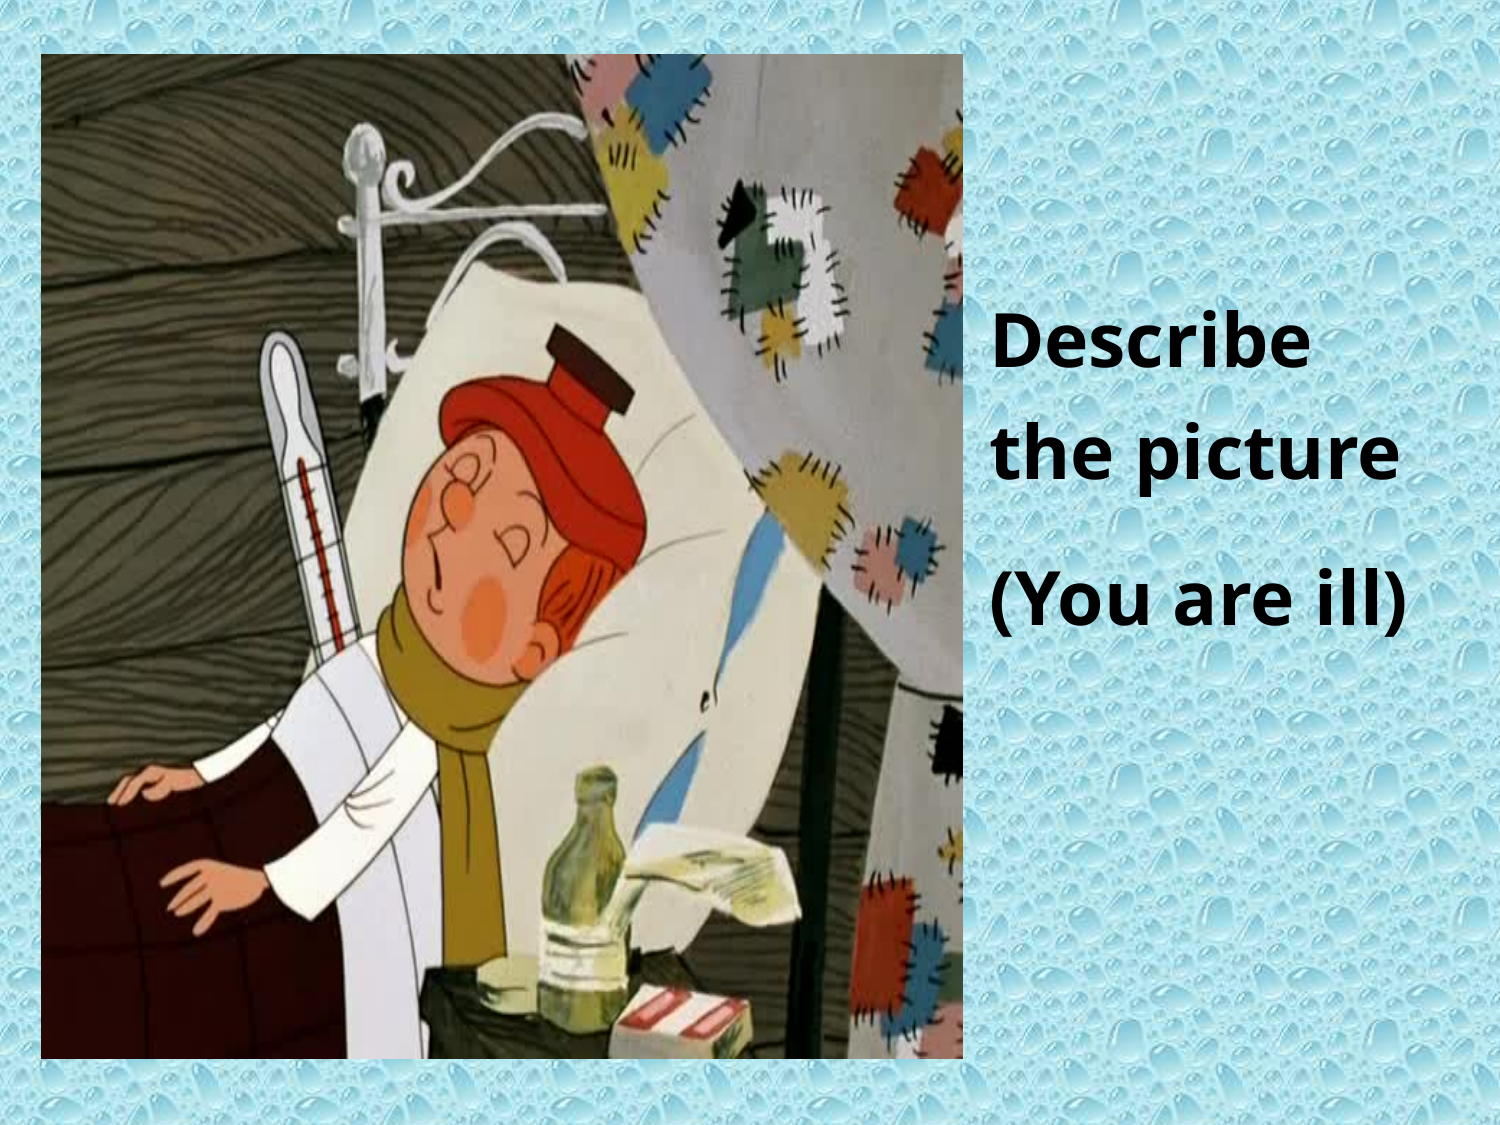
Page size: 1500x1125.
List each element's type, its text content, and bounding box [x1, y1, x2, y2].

list Describe the picture (You are ill) [974, 262, 1438, 1059]
picture [0, 0, 1500, 1125]
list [40, 54, 963, 1059]
